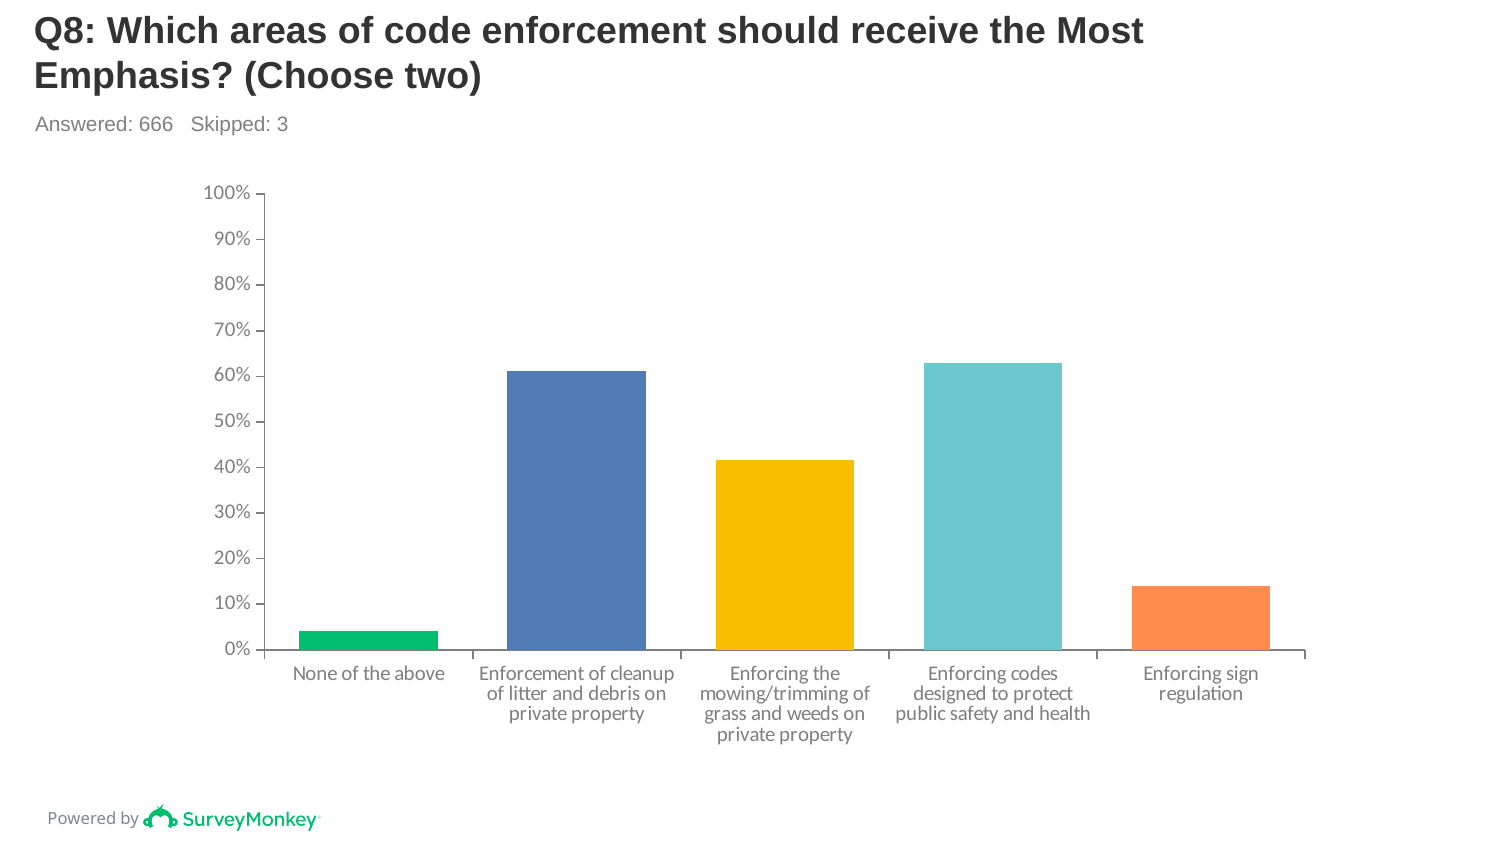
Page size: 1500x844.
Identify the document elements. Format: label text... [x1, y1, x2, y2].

picture [132, 793, 332, 842]
title Q8: Which areas of code enforcement should receive the Most Emphasis? (Choose two) [18, 13, 1369, 104]
list Answered: 666 Skipped: 3 [20, 102, 1371, 143]
chart [179, 171, 1329, 758]
